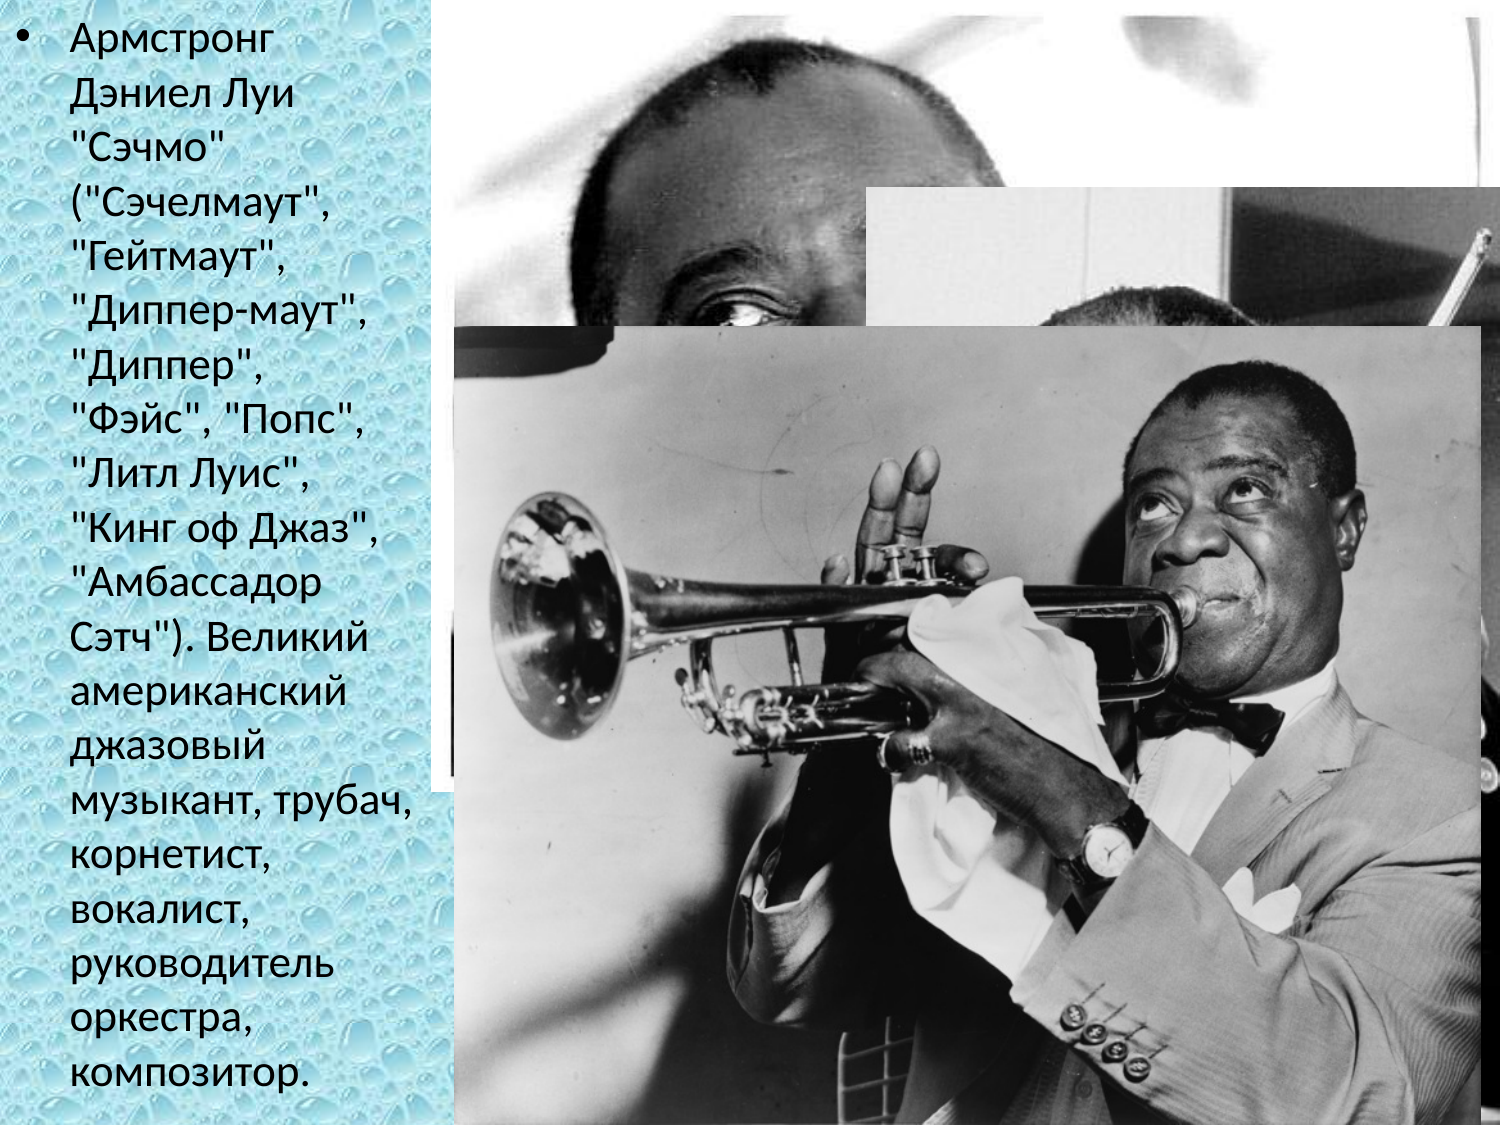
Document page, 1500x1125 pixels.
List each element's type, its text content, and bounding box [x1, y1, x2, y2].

list Армстронг Дэниел Луи "Сэчмо" ("Сэчелмаут", "Гейтмаут", "Диппер-маут", "Диппер", "Фэйс", "Попс", "Литл Луис", "Кинг оф Джаз", "Амбассадор Сэтч"). Великий американский джазовый музыкант, трубач, корнетист, вокалист, руководитель оркестра, композитор. [0, 0, 431, 1125]
picture [430, 0, 1500, 1125]
